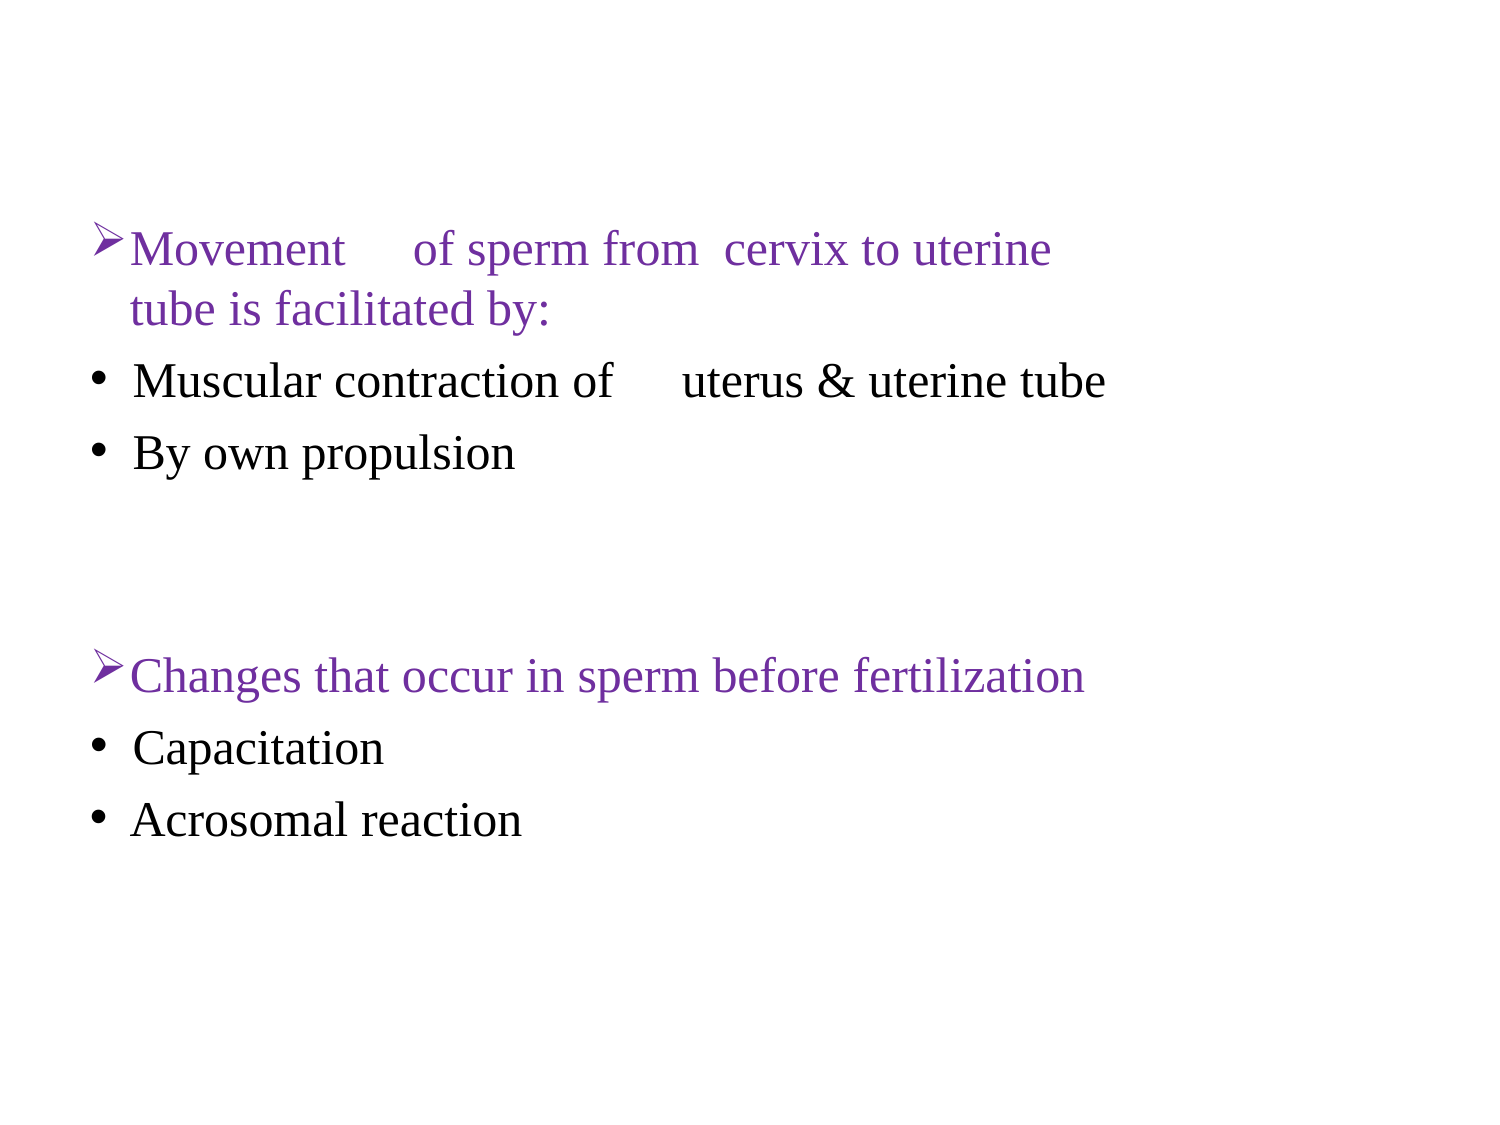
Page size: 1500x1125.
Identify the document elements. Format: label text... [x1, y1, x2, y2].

text_box Movement of sperm from cervix to uterine tube is facilitated by: Muscular contraction of uterus & uterine tube By own propulsion Changes that occur in sperm before fertilization Capacitation Acrosomal reaction [87, 201, 1110, 847]
